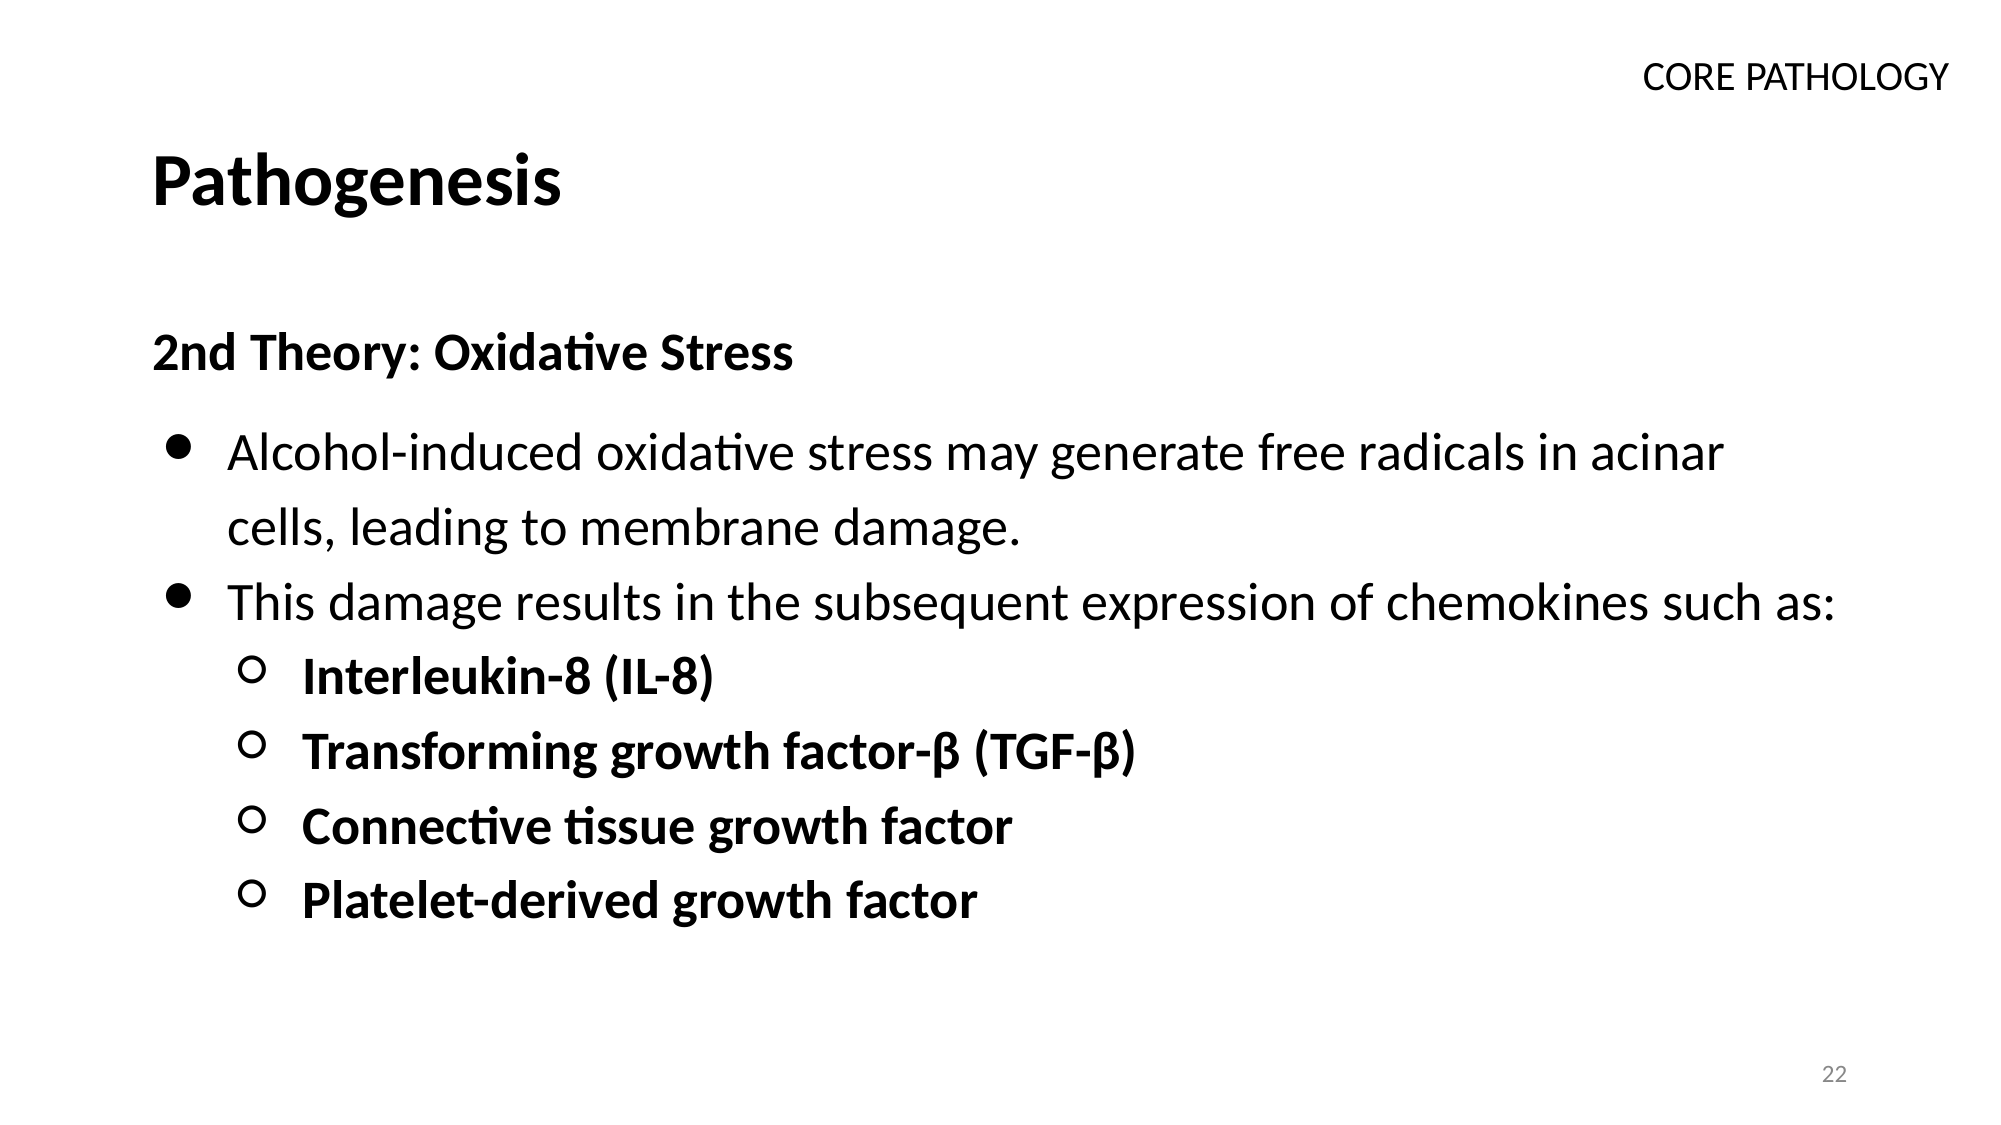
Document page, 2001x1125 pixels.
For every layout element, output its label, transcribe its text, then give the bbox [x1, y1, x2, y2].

title Pathogenesis [137, 59, 1863, 278]
text_box CORE PATHOLOGY [1312, 46, 1950, 99]
slide_number 22 [1412, 1065, 1863, 1103]
list 2nd Theory: Oxidative Stress Alcohol-induced oxidative stress may generate free radicals in acinar cells, leading to membrane damage. This damage results in the subsequent expression of chemokines such as: Interleukin-8 (IL-8) Transforming growth factor-β (TGF-β) Connective tissue growth factor Platelet-derived growth factor [137, 299, 1863, 1065]
